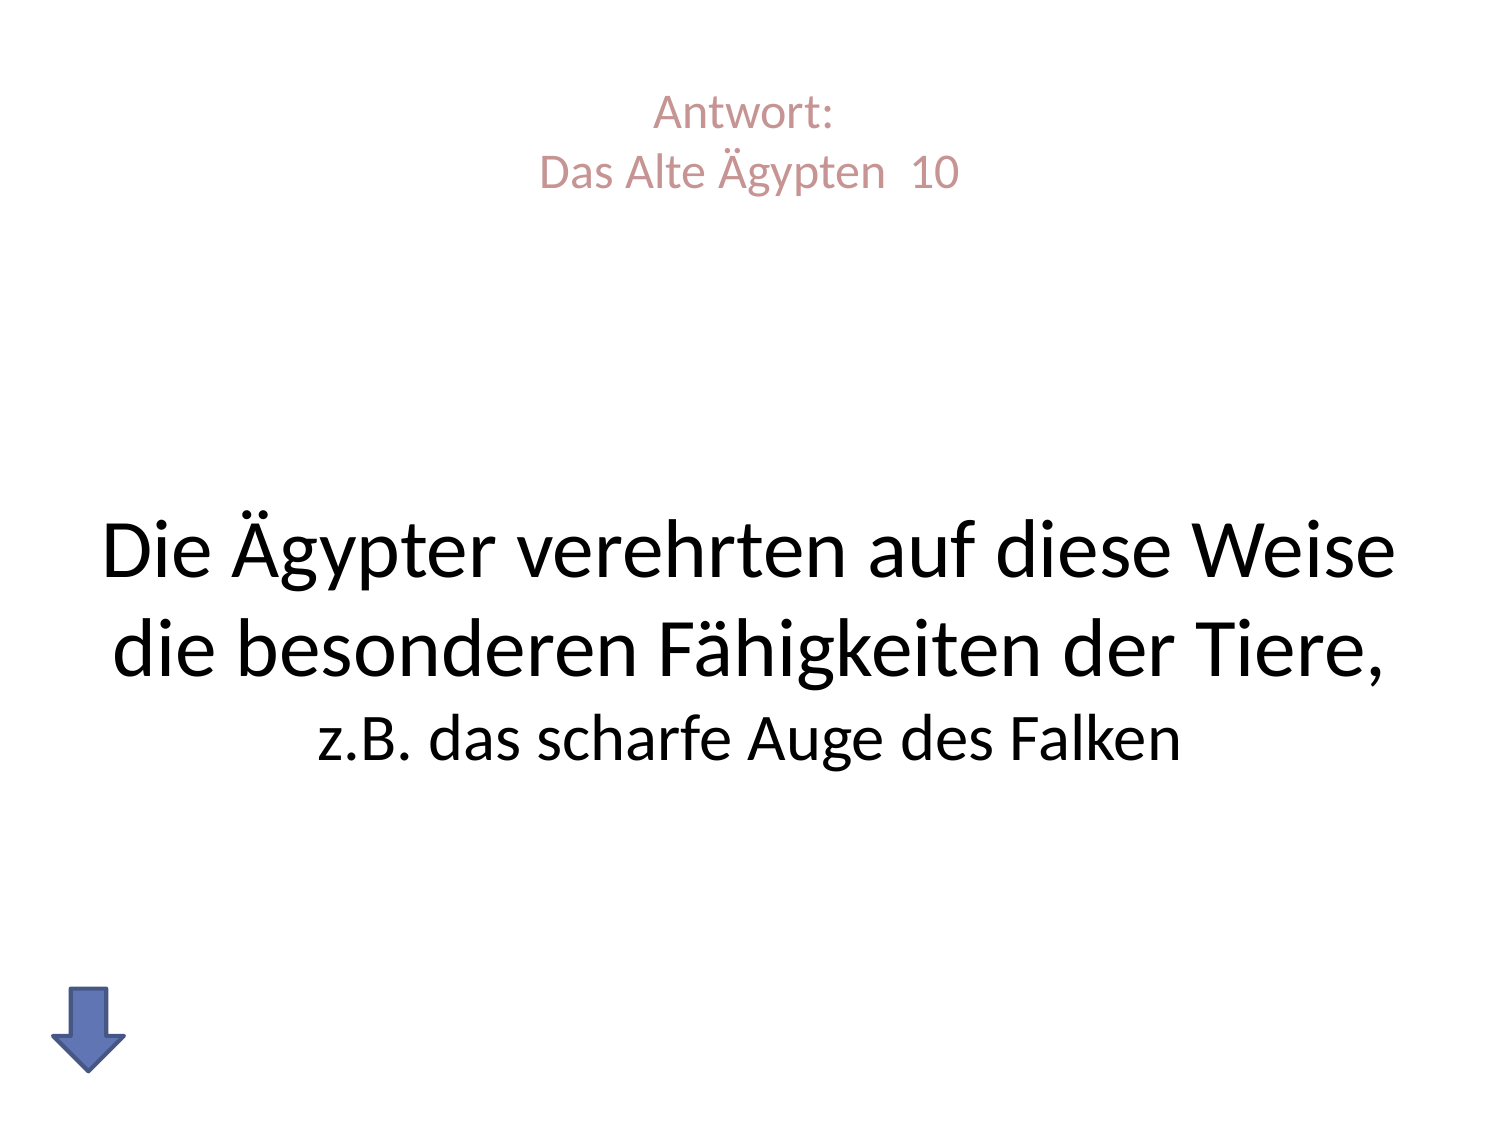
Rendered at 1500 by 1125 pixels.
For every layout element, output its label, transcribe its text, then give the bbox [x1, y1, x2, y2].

list Die Ägypter verehrten auf diese Weise die besonderen Fähigkeiten der Tiere, z.B. das scharfe Auge des Falken [75, 262, 1425, 1005]
text_box [51, 986, 126, 1074]
title Antwort: Das Alte Ägypten 10 [75, 45, 1425, 233]
